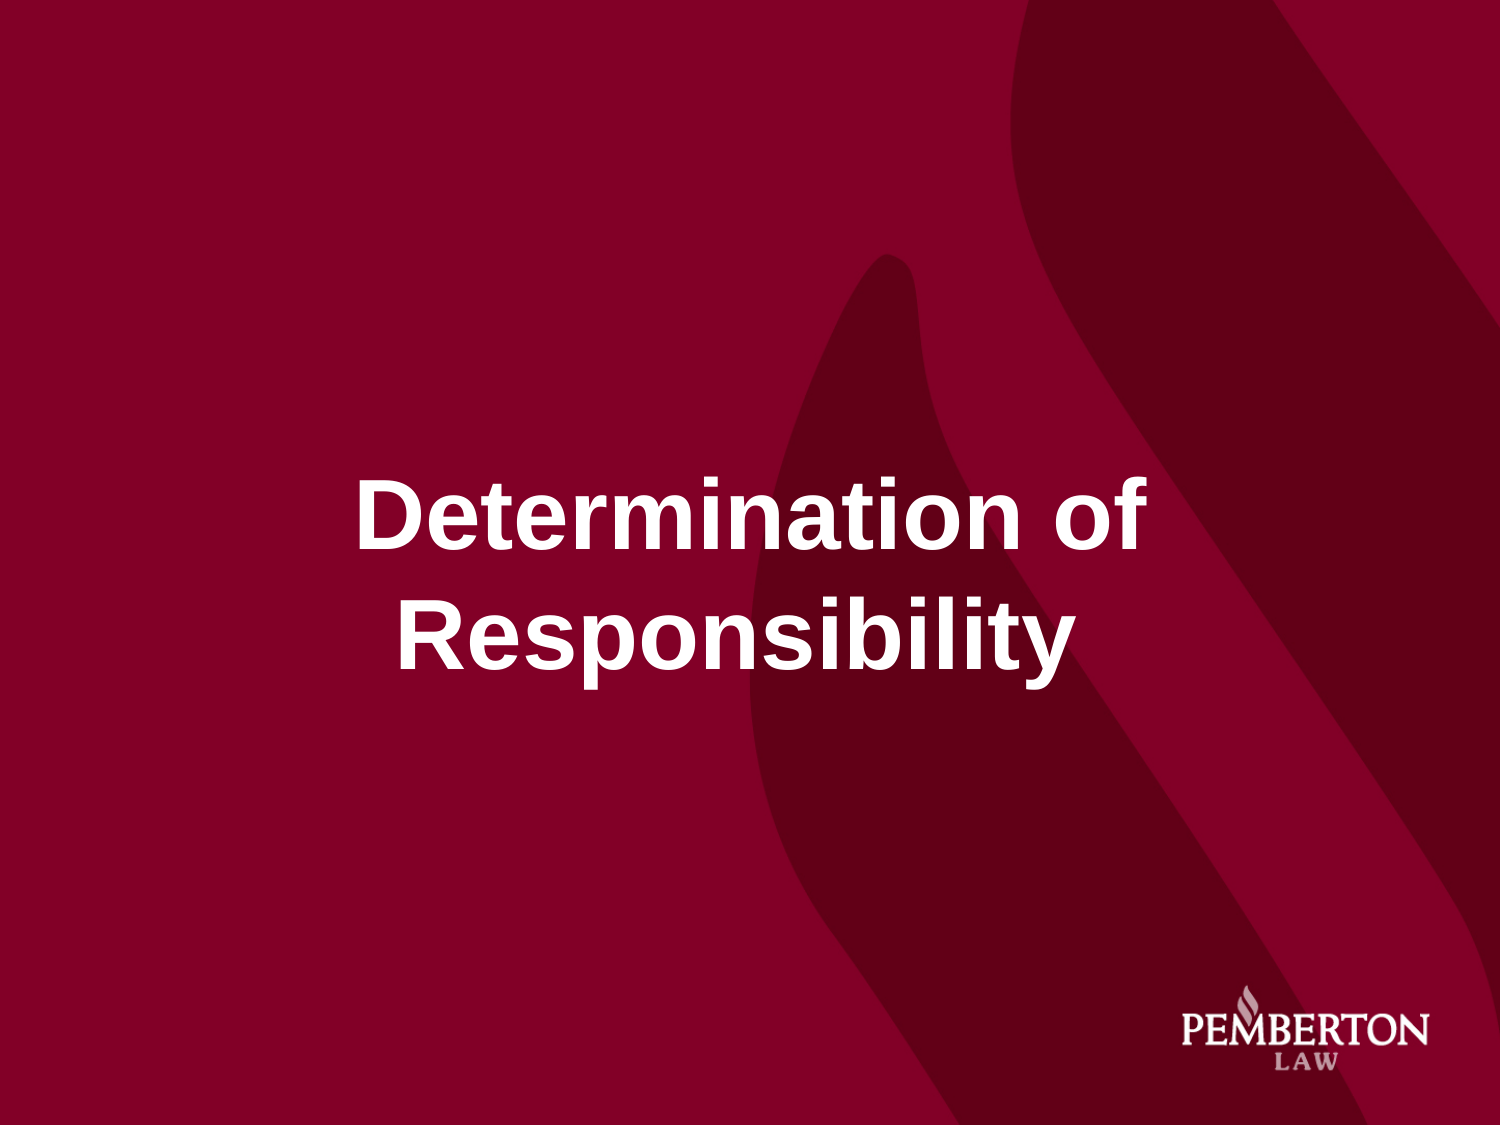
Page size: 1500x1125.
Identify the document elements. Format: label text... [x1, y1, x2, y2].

picture [0, 0, 1500, 1125]
title Determination of Responsibility [112, 441, 1388, 683]
